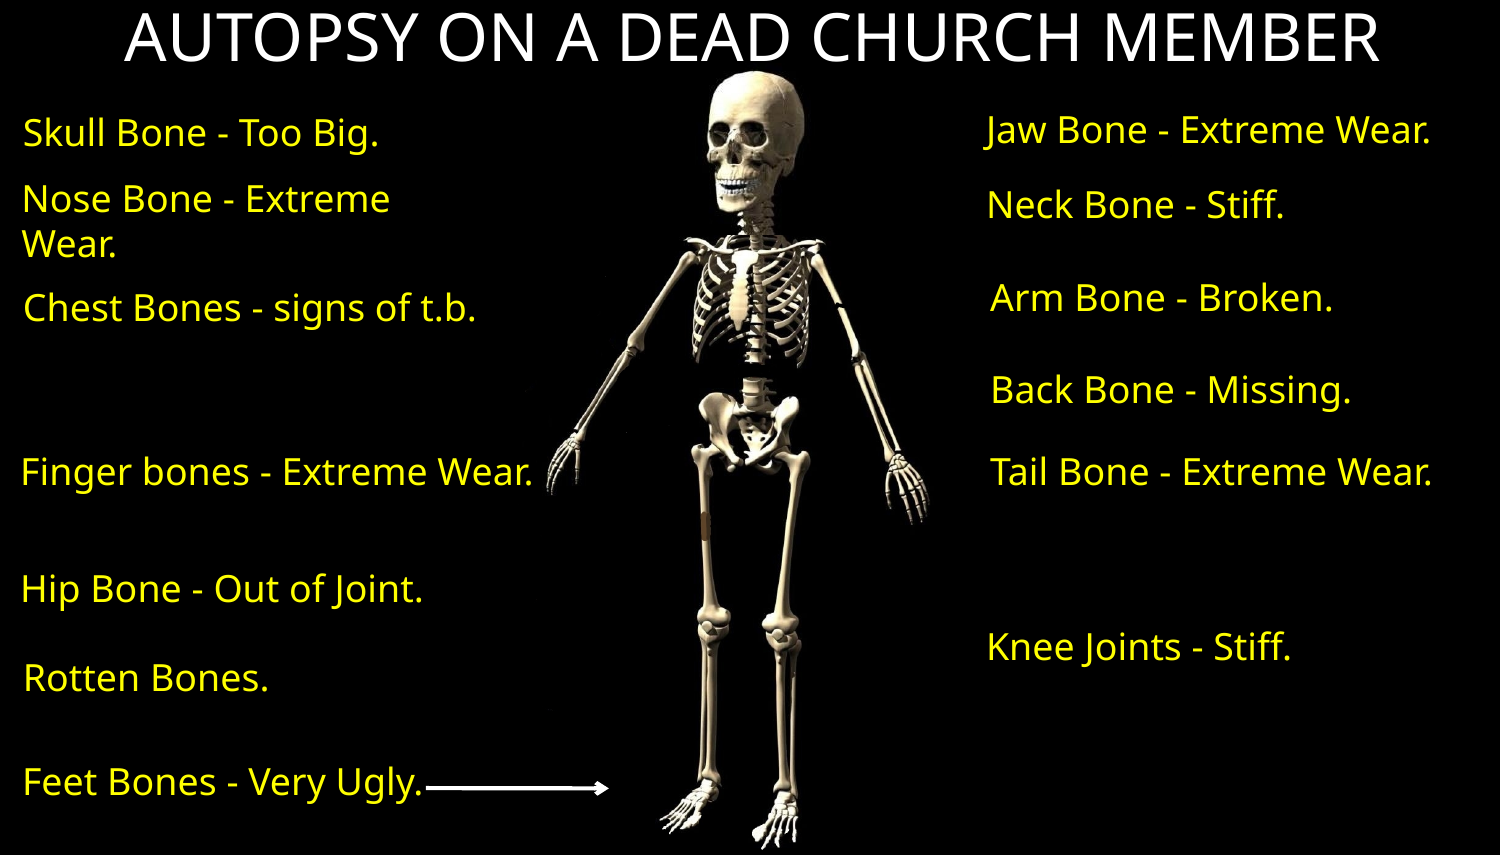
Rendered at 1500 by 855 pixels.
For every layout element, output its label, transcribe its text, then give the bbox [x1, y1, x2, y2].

text_box Chest Bones - signs of t.b. [8, 276, 508, 336]
text_box Jaw Bone - Extreme Wear. [971, 98, 1471, 159]
text_box Finger bones - Extreme Wear. [5, 440, 512, 501]
text_box Skull Bone - Too Big. [8, 101, 424, 162]
text_box AUTOPSY ON A DEAD CHURCH MEMBER [65, 0, 1442, 83]
text_box Neck Bone - Stiff. [971, 173, 1471, 234]
text_box Tail Bone - Extreme Wear. [975, 440, 1476, 501]
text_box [517, 63, 938, 855]
text_box Nose Bone - Extreme Wear. [6, 167, 507, 273]
text_box Rotten Bones. [8, 646, 512, 706]
text_box Hip Bone - Out of Joint. [5, 557, 512, 618]
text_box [7, 750, 638, 812]
text_box Knee Joints - Stiff. [971, 615, 1471, 676]
text_box Arm Bone - Broken. [975, 266, 1476, 327]
text_box Back Bone - Missing. [975, 358, 1476, 419]
